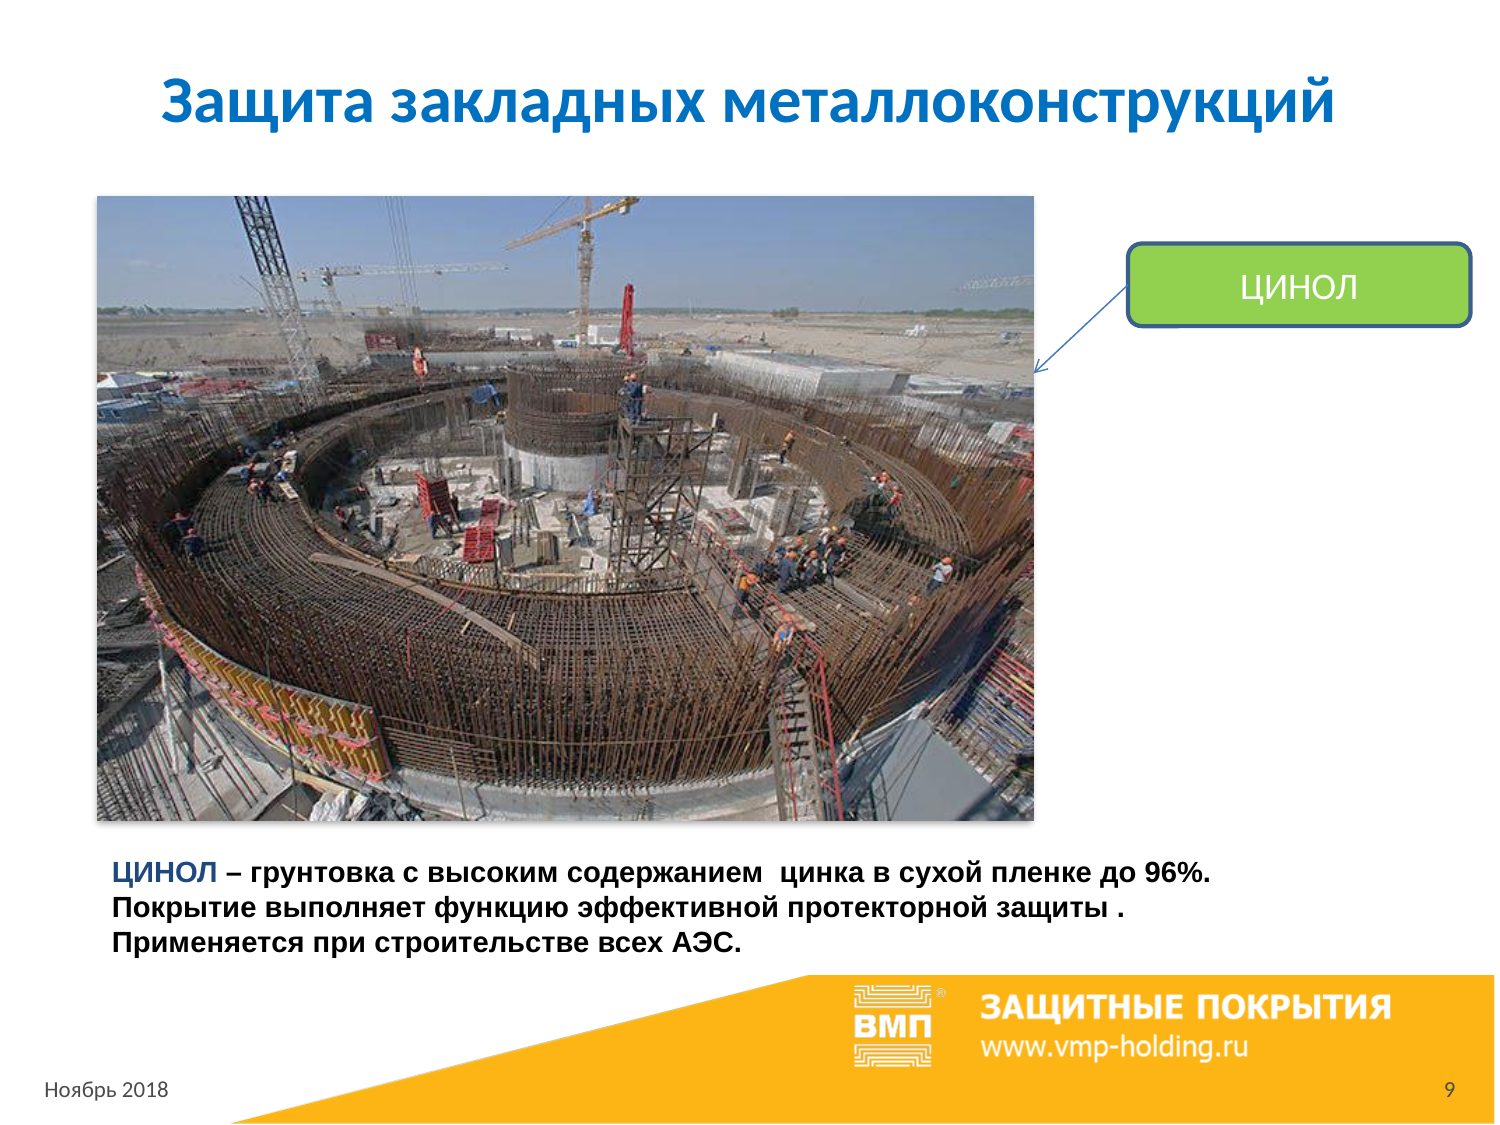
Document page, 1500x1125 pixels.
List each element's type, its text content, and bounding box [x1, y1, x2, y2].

text_box ЦИНОЛ – грунтовка с высоким содержанием цинка в сухой пленке до 96%. Покрытие выполняет функцию эффективной протекторной защиты . Применяется при строительстве всех АЭС. [97, 845, 1236, 1006]
picture [230, 975, 1495, 1124]
slide_number 9 [1409, 1070, 1471, 1106]
picture [97, 195, 1034, 822]
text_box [1033, 284, 1129, 374]
text_box ЦИНОЛ [1125, 241, 1473, 329]
title Защита закладных металлоконструкций [75, 30, 1425, 161]
slide_number Ноябрь 2018 [29, 1070, 185, 1106]
